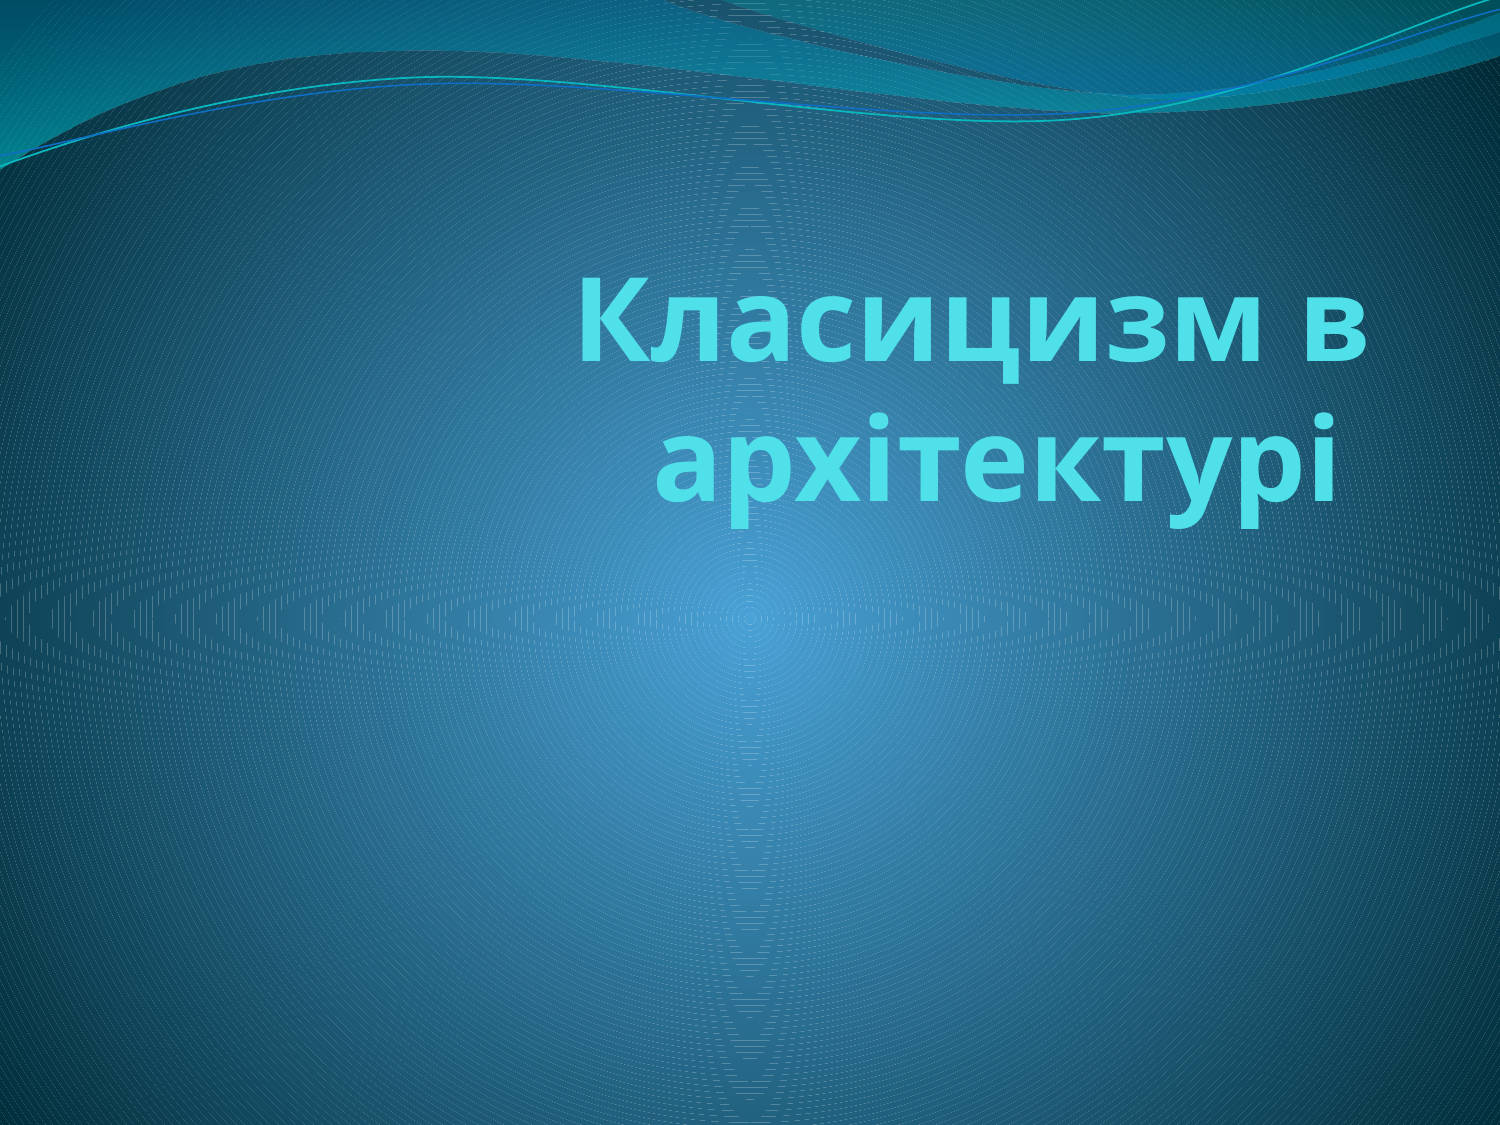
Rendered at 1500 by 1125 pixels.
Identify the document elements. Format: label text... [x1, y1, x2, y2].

title Класицизм в архітектурі [87, 224, 1376, 525]
